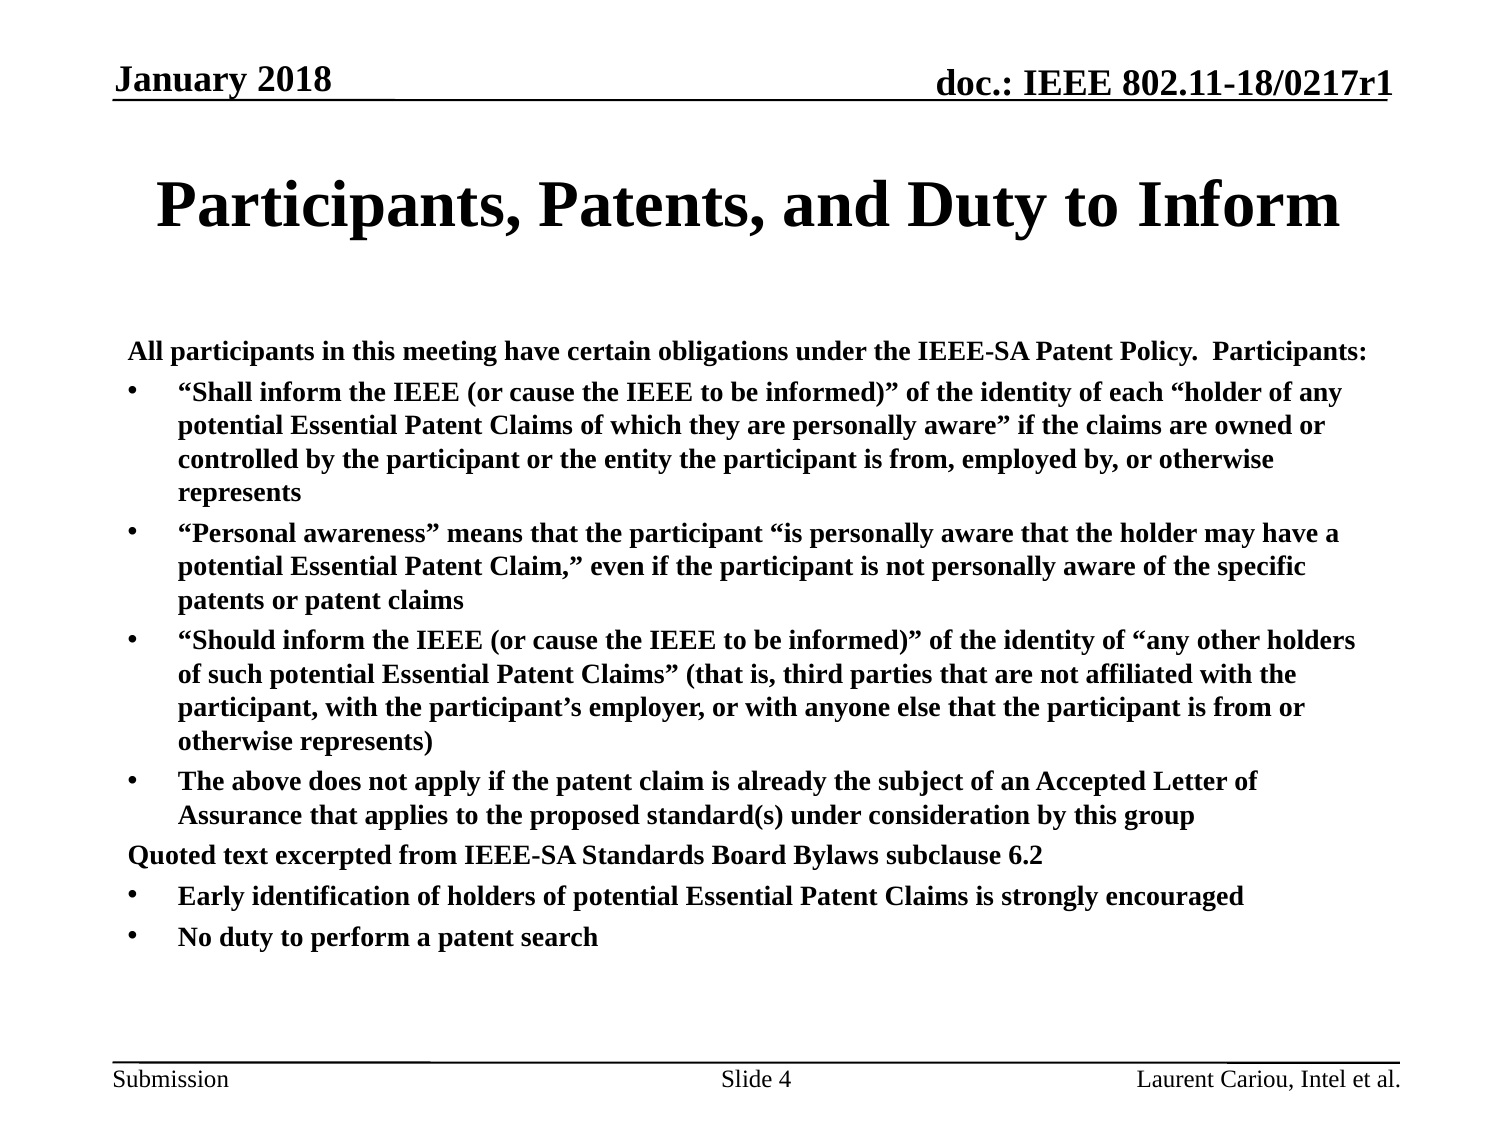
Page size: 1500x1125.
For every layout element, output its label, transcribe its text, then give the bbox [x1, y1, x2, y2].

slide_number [114, 54, 540, 100]
list All participants in this meeting have certain obligations under the IEEE-SA Patent Policy. Participants: “Shall inform the IEEE (or cause the IEEE to be informed)” of the identity of each “holder of any potential Essential Patent Claims of which they are personally aware” if the claims are owned or controlled by the participant or the entity the participant is from, employed by, or otherwise represents “Personal awareness” means that the participant “is personally aware that the holder may have a potential Essential Patent Claim,” even if the participant is not personally aware of the specific patents or patent claims “Should inform the IEEE (or cause the IEEE to be informed)” of the identity of “any other holders of such potential Essential Patent Claims” (that is, third parties that are not affiliated with the participant, with the participant’s employer, or with anyone else that the participant is from or otherwise represents) The above does not apply if the patent claim is already the subject of an Accepted Letter of Assurance that applies to the proposed standard(s) under consideration by this group Quoted text excerpted from IEEE-SA Standards Board Bylaws subclause 6.2 Early identification of holders of potential Essential Patent Claims is strongly encouraged No duty to perform a patent search [112, 324, 1388, 1000]
slide_number Slide 4 [712, 1061, 800, 1123]
title Participants, Patents, and Duty to Inform [112, 112, 1388, 288]
footer Laurent Cariou, Intel et al. [878, 1061, 1402, 1093]
